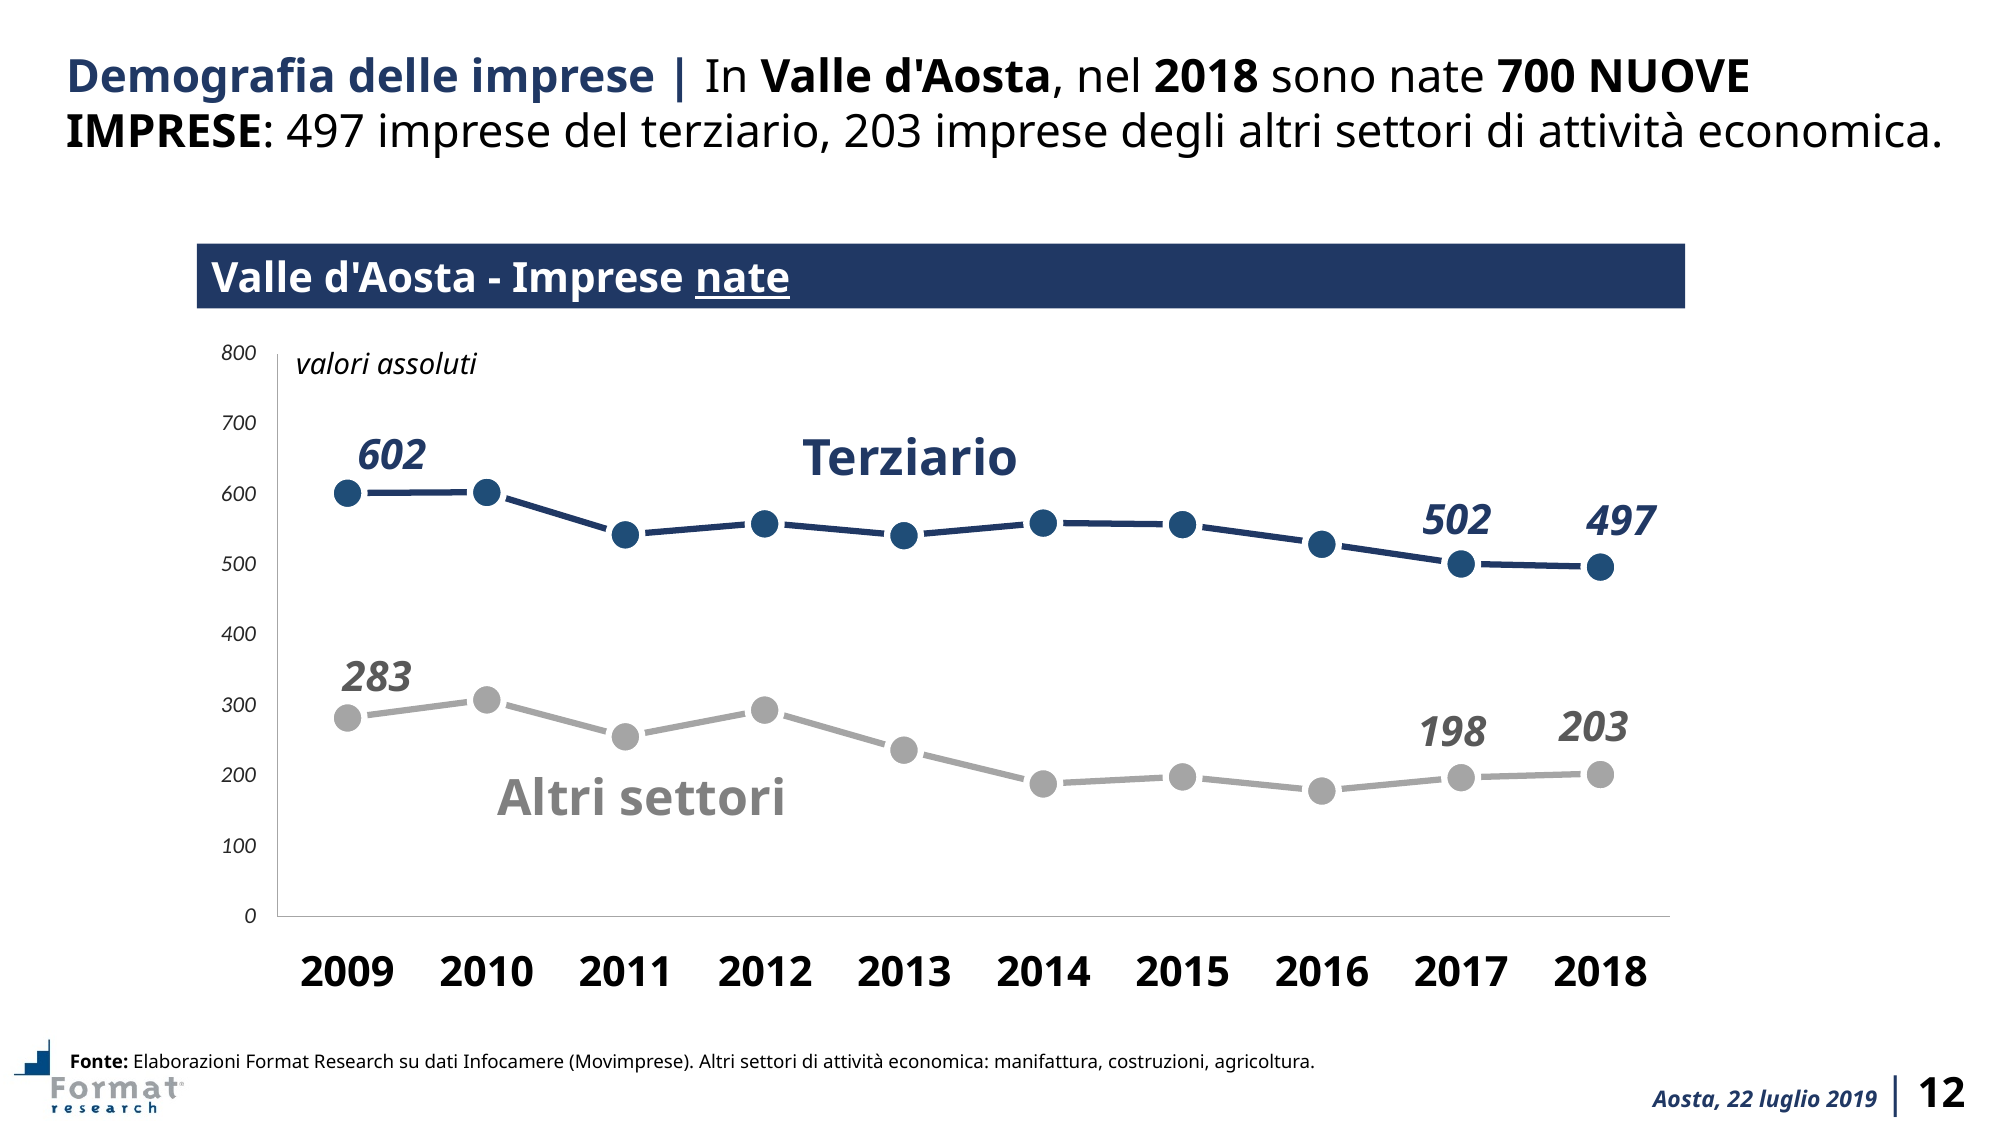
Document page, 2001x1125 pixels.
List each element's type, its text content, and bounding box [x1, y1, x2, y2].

text_box Fonte: Elaborazioni Format Research su dati Infocamere (Movimprese). Altri settori di attività economica: manifattura, costruzioni, agricoltura. [54, 1040, 1969, 1081]
picture [3, 1030, 194, 1121]
text_box Valle d'Aosta - Imprese nate [196, 243, 1686, 309]
picture [129, 324, 1673, 1015]
text_box Demografia delle imprese | In Valle d'Aosta, nel 2018 sono nate 700 NUOVE IMPRESE: 497 imprese del terziario, 203 imprese degli altri settori di attività economica. [54, 40, 1981, 163]
